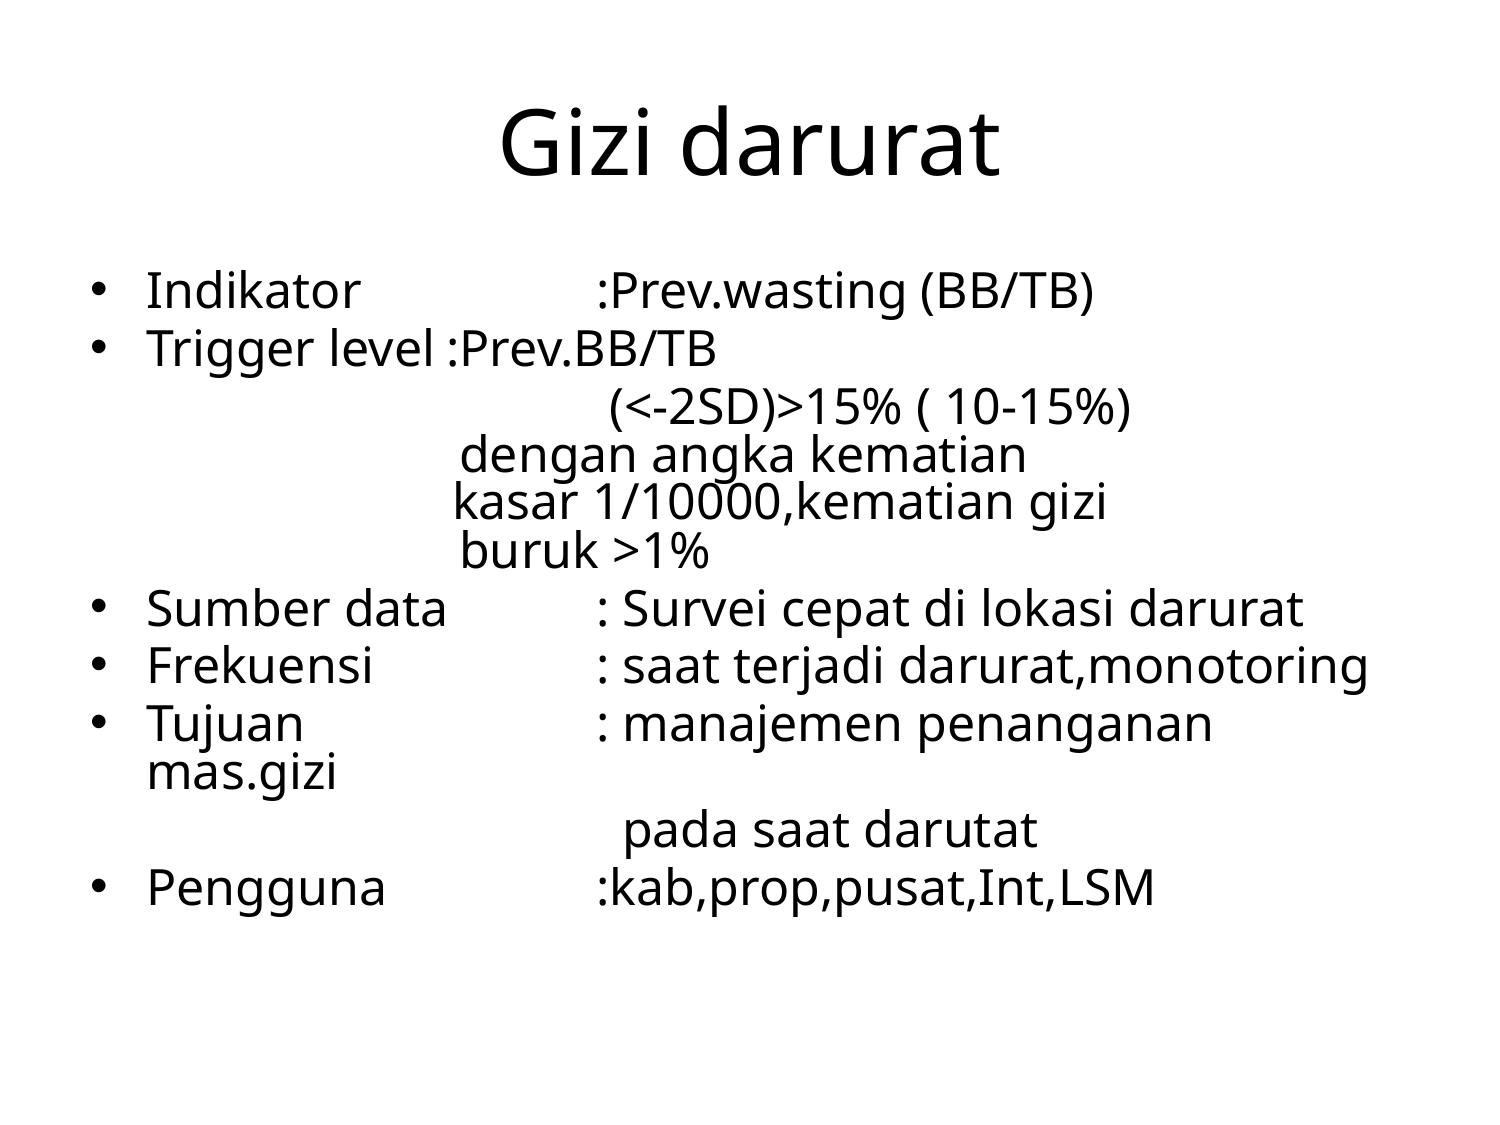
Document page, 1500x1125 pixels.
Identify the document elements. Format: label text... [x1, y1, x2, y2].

list Indikator :Prev.wasting (BB/TB) Trigger level :Prev.BB/TB (<-2SD)>15% ( 10-15%) dengan angka kematian kasar 1/10000,kematian gizi buruk >1% Sumber data : Survei cepat di lokasi darurat Frekuensi : saat terjadi darurat,monotoring Tujuan : manajemen penanganan mas.gizi pada saat darutat Pengguna :kab,prop,pusat,Int,LSM [74, 262, 1426, 1006]
title Gizi darurat [74, 44, 1426, 233]
